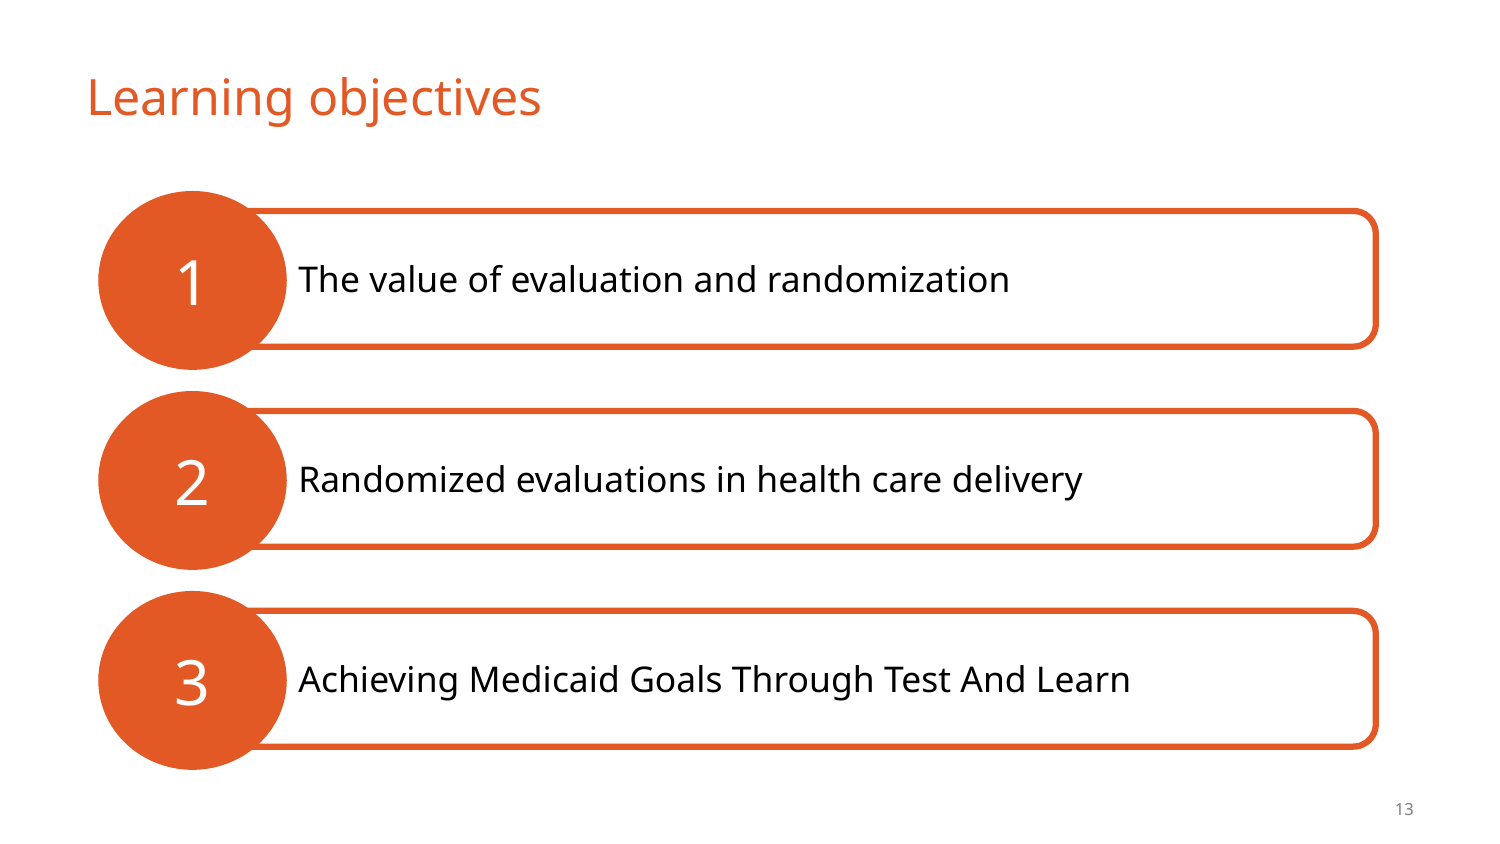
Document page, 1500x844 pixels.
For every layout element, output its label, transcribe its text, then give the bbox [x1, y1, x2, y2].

text_box 2 [99, 391, 287, 570]
text_box Randomized evaluations in health care delivery [251, 410, 1376, 547]
text_box Achieving Medicaid Goals Through Test And Learn [251, 610, 1376, 747]
slide_number 13 [1285, 793, 1426, 821]
text_box 1 [99, 191, 287, 370]
text_box The value of evaluation and randomization [251, 210, 1376, 347]
text_box 3 [99, 591, 287, 770]
title Learning objectives [75, 23, 1425, 167]
